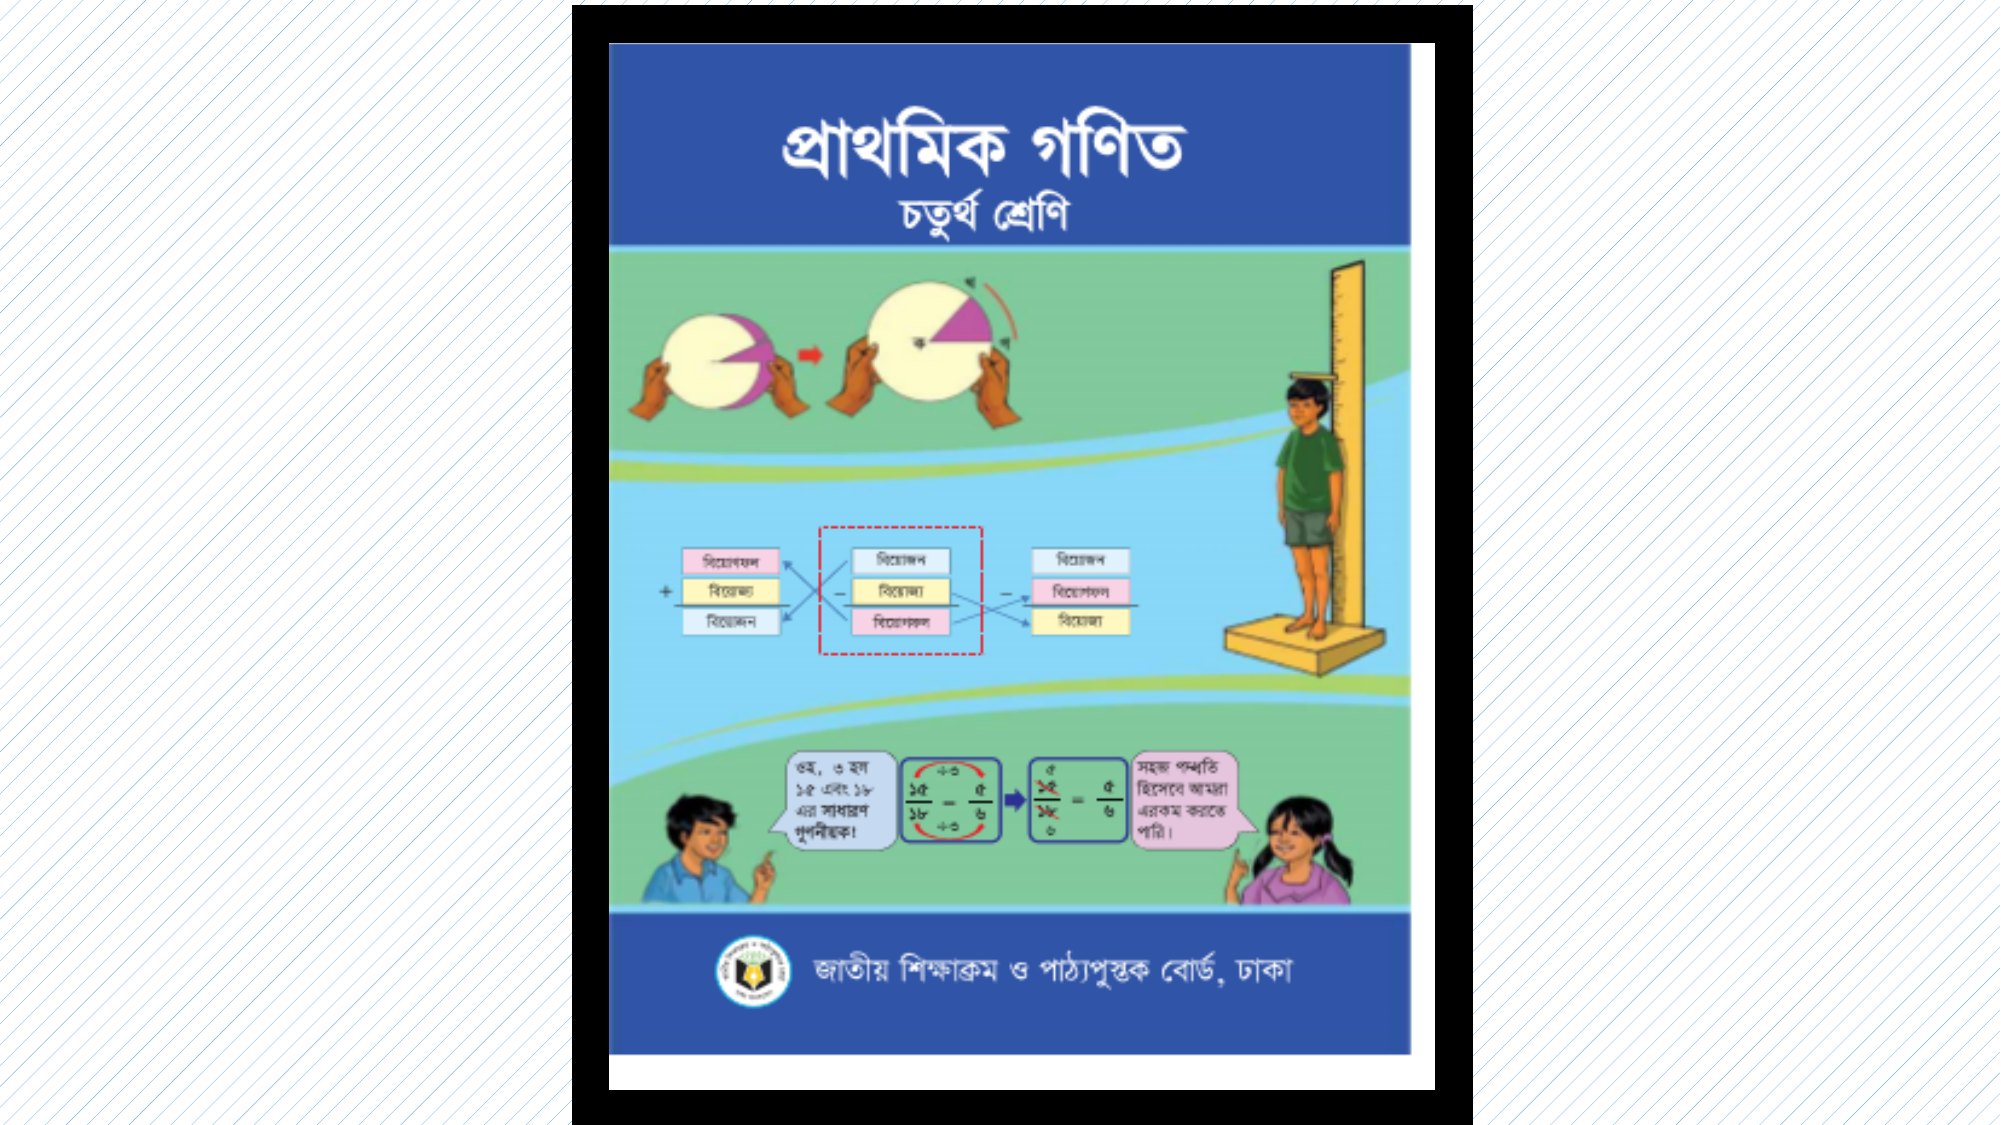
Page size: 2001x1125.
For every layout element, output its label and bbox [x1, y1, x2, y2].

picture [609, 42, 1436, 1090]
